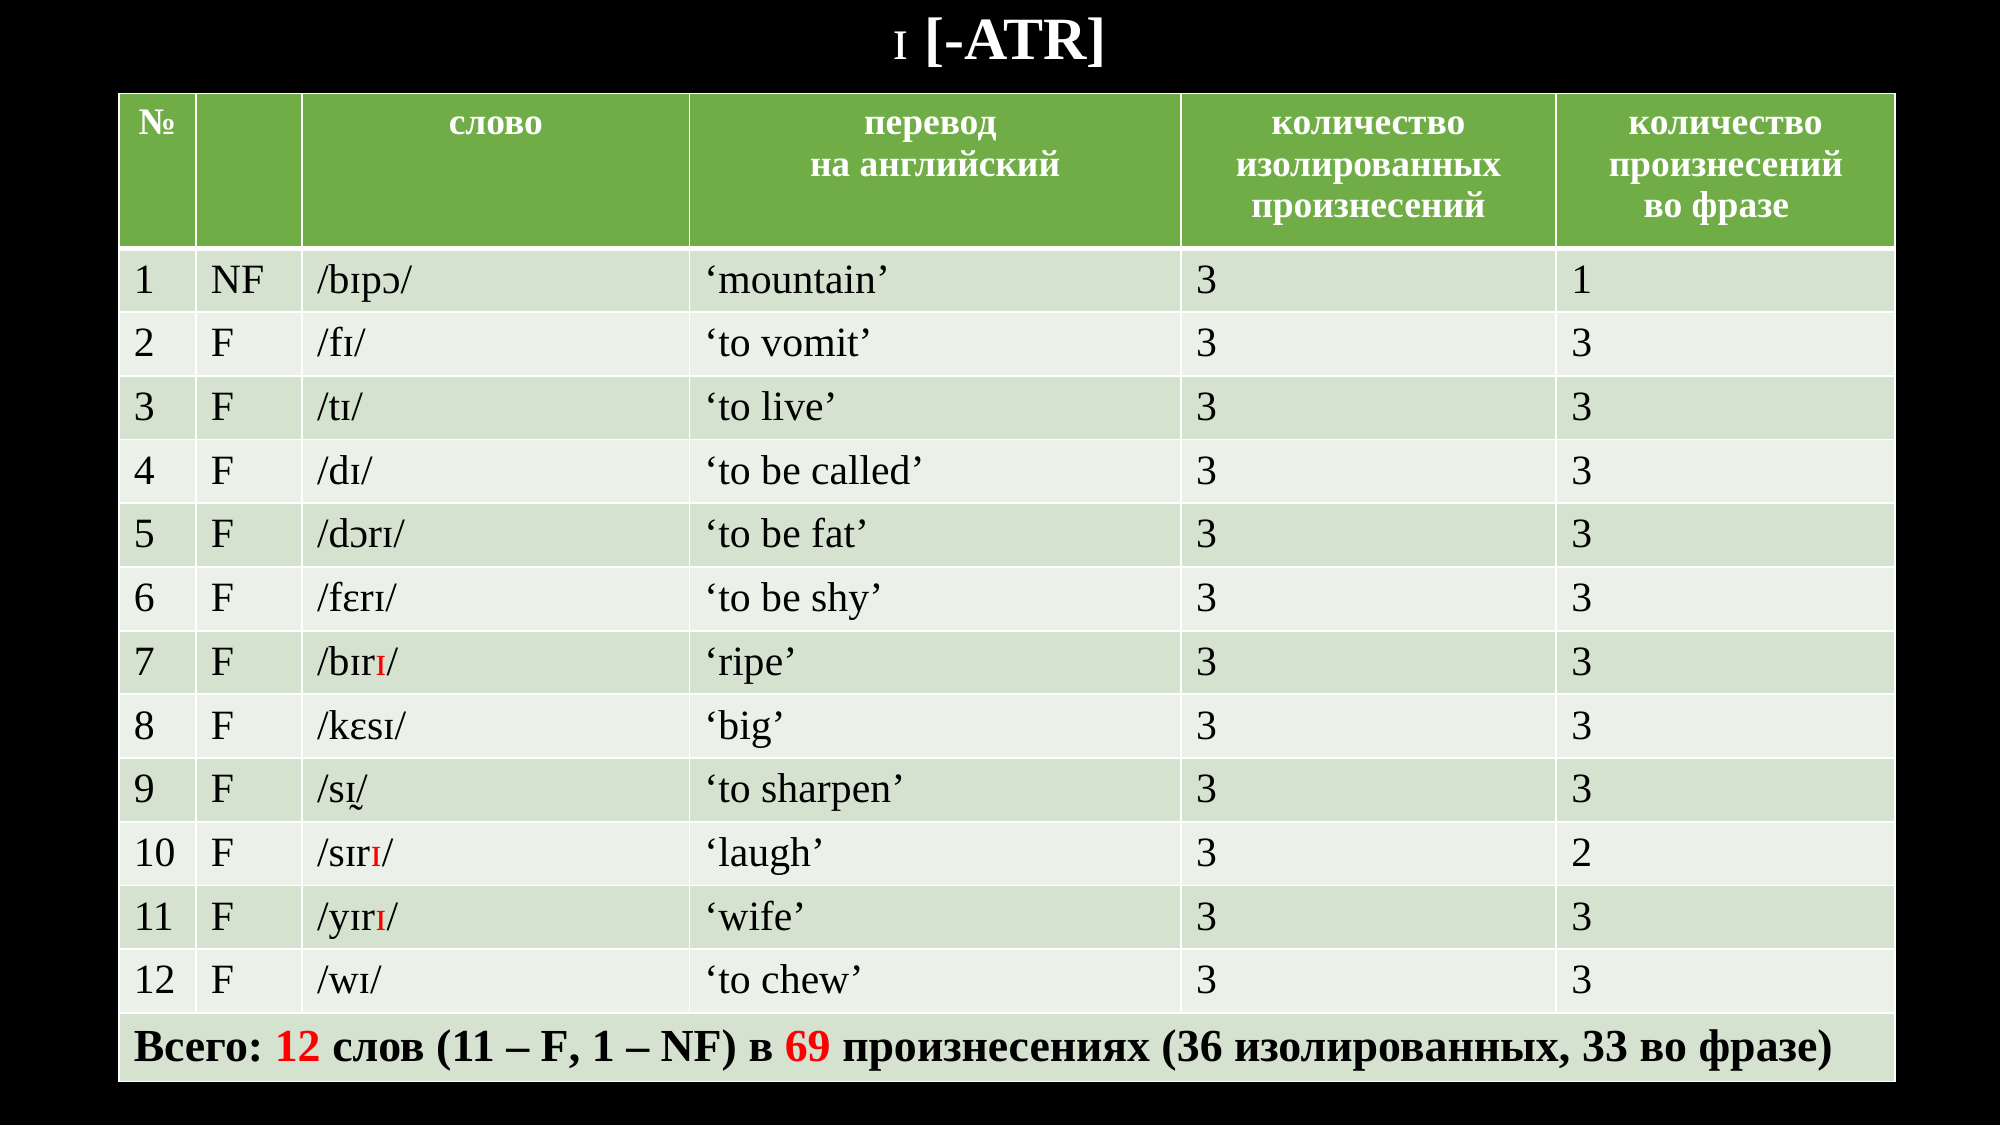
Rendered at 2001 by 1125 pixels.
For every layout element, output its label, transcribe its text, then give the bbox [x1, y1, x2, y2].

table_cell 3 [1557, 632, 1894, 693]
table_cell 3 [1182, 759, 1555, 821]
table_cell /sɪ̰/ [303, 759, 689, 821]
table_cell /sɪrɪ/ [303, 823, 689, 885]
table_cell 5 [120, 504, 195, 566]
table_cell /wɪ/ [303, 950, 689, 1012]
table_cell 3 [1182, 251, 1555, 311]
table_cell 3 [1182, 568, 1555, 630]
table_cell 1 [120, 251, 195, 311]
table_cell 8 [120, 695, 195, 757]
table_cell /fɪ/ [303, 313, 689, 375]
table_cell 3 [1182, 886, 1555, 948]
table_cell 3 [1557, 759, 1894, 821]
table_cell 3 [1182, 632, 1555, 693]
table_cell /dɪ/ [303, 440, 689, 502]
table_cell 3 [120, 377, 195, 439]
table_cell Всего: 12 слов (11 – F, 1 – NF) в 69 произнесениях (36 изолированных, 33 во фразе) [120, 1014, 1894, 1081]
table_cell /kɛsɪ/ [303, 695, 689, 757]
table_cell /bɪrɪ/ [303, 632, 689, 693]
table_cell F [197, 950, 301, 1012]
table_cell 1 [1557, 251, 1894, 311]
table_cell ‘to be fat’ [690, 504, 1180, 566]
table_cell /bɪpɔ/ [303, 251, 689, 311]
table_cell 11 [120, 886, 195, 948]
table_cell 3 [1182, 504, 1555, 566]
table_cell NF [197, 251, 301, 311]
table_cell ‘big’ [690, 695, 1180, 757]
table_header [197, 94, 301, 246]
table_cell 10 [120, 823, 195, 885]
table_cell F [197, 695, 301, 757]
table_cell /tɪ/ [303, 377, 689, 439]
table_header количество произнесений во фразе [1557, 94, 1894, 246]
table_cell ‘to vomit’ [690, 313, 1180, 375]
table_cell ‘ripe’ [690, 632, 1180, 693]
table_cell F [197, 377, 301, 439]
table_cell ‘wife’ [690, 886, 1180, 948]
table_cell 3 [1557, 313, 1894, 375]
table_cell F [197, 504, 301, 566]
table_cell /dɔrɪ/ [303, 504, 689, 566]
table_cell ‘to be called’ [690, 440, 1180, 502]
table_cell 3 [1182, 823, 1555, 885]
table_cell ‘to sharpen’ [690, 759, 1180, 821]
table_cell 7 [120, 632, 195, 693]
table_cell ‘laugh’ [690, 823, 1180, 885]
table_cell F [197, 440, 301, 502]
table_cell 3 [1182, 377, 1555, 439]
table_cell 3 [1557, 440, 1894, 502]
table_cell /fɛrɪ/ [303, 568, 689, 630]
table_header перевод на английский [690, 94, 1180, 246]
table_cell ‘mountain’ [690, 251, 1180, 311]
table_cell F [197, 759, 301, 821]
table_cell 4 [120, 440, 195, 502]
table_cell 2 [1557, 823, 1894, 885]
table_cell 6 [120, 568, 195, 630]
table_header слово [303, 94, 689, 246]
table_cell 3 [1557, 568, 1894, 630]
table_cell 3 [1557, 695, 1894, 757]
table_cell /yɪrɪ/ [303, 886, 689, 948]
table_header № [120, 94, 195, 246]
table_cell ‘to be shy’ [690, 568, 1180, 630]
table_cell 3 [1557, 377, 1894, 439]
table_cell F [197, 823, 301, 885]
table_cell ‘to live’ [690, 377, 1180, 439]
table_cell ‘to chew’ [690, 950, 1180, 1012]
table_cell 2 [120, 313, 195, 375]
table_cell F [197, 568, 301, 630]
table_cell F [197, 886, 301, 948]
table_cell 3 [1182, 695, 1555, 757]
table_cell 9 [120, 759, 195, 821]
title ɪ [-ATR] [137, 0, 1863, 80]
table_cell 3 [1182, 313, 1555, 375]
table_cell F [197, 313, 301, 375]
table_cell 12 [120, 950, 195, 1012]
table_cell 3 [1557, 504, 1894, 566]
table_cell 3 [1182, 440, 1555, 502]
table_header количество изолированных произнесений [1182, 94, 1555, 246]
table_cell 3 [1557, 950, 1894, 1012]
table_cell F [197, 632, 301, 693]
table_cell 3 [1182, 950, 1555, 1012]
table_cell 3 [1557, 886, 1894, 948]
